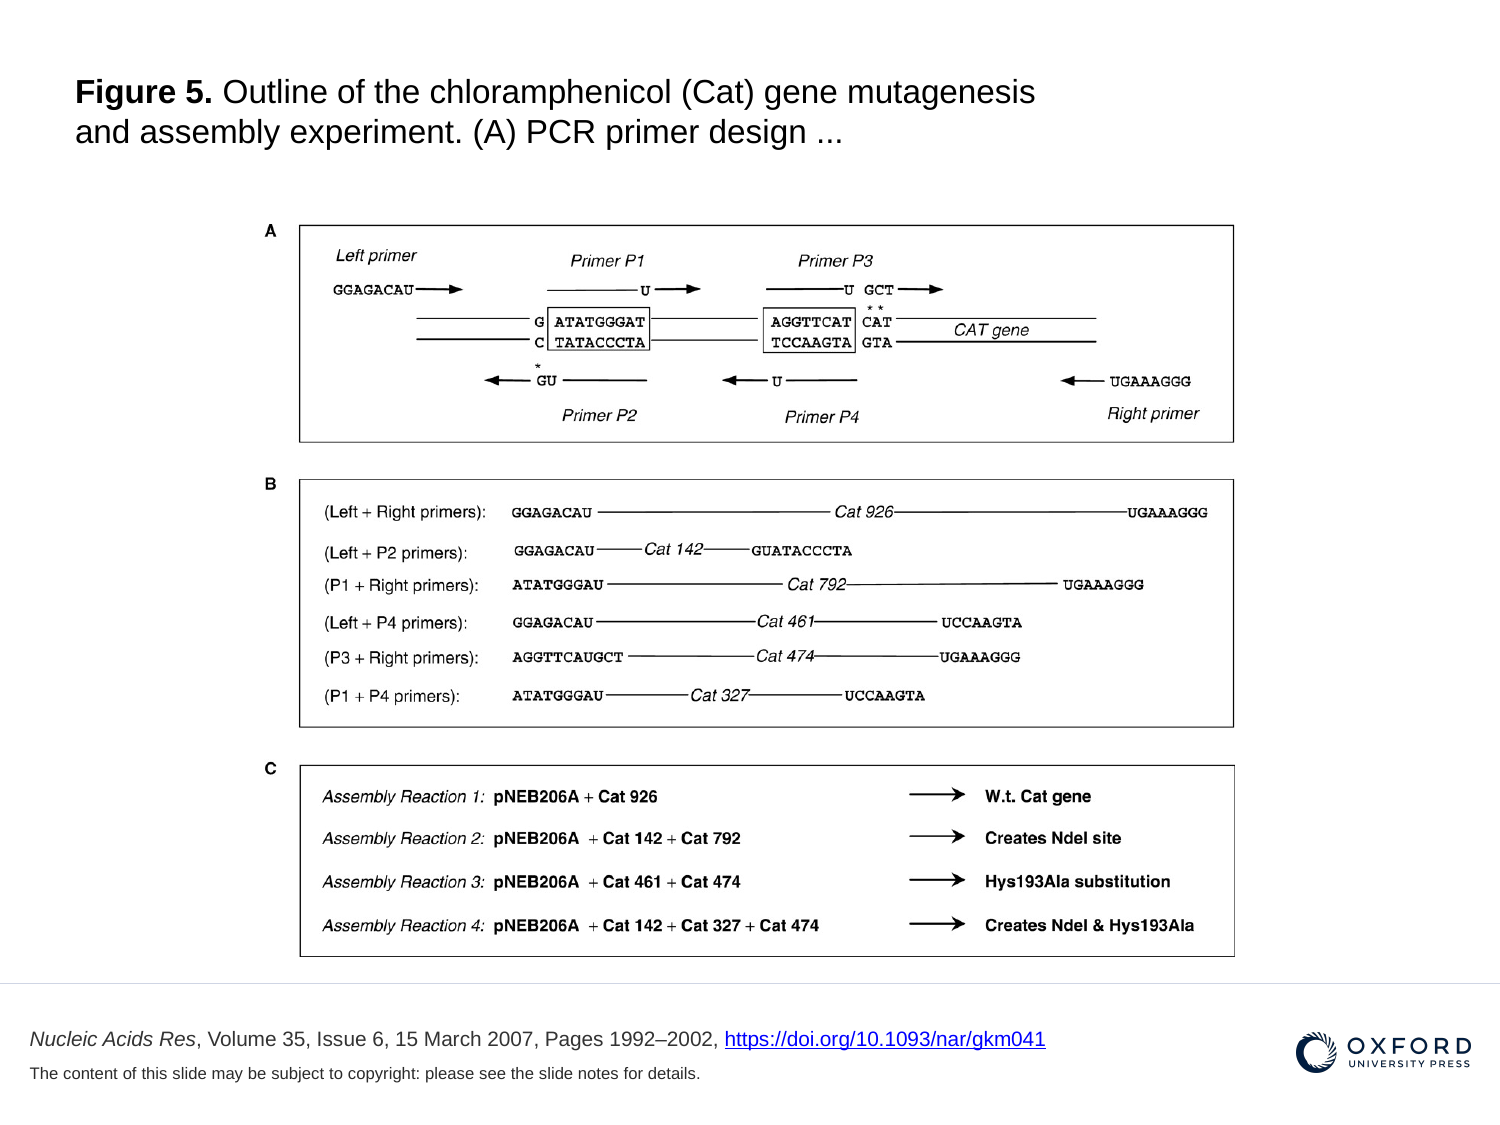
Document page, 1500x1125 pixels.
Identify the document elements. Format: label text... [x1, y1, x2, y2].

picture [264, 224, 1235, 957]
footer Nucleic Acids Res, Volume 35, Issue 6, 15 March 2007, Pages 1992–2002, https://doi.org/10.1093/nar/gkm041 The content of this slide may be subject to copyright: please see the slide notes for details. [0, 983, 1260, 1125]
title Figure 5. Outline of the chloramphenicol (Cat) gene mutagenesis and assembly experiment. (A) PCR primer design ... [75, 69, 1078, 171]
picture [1296, 1032, 1471, 1073]
